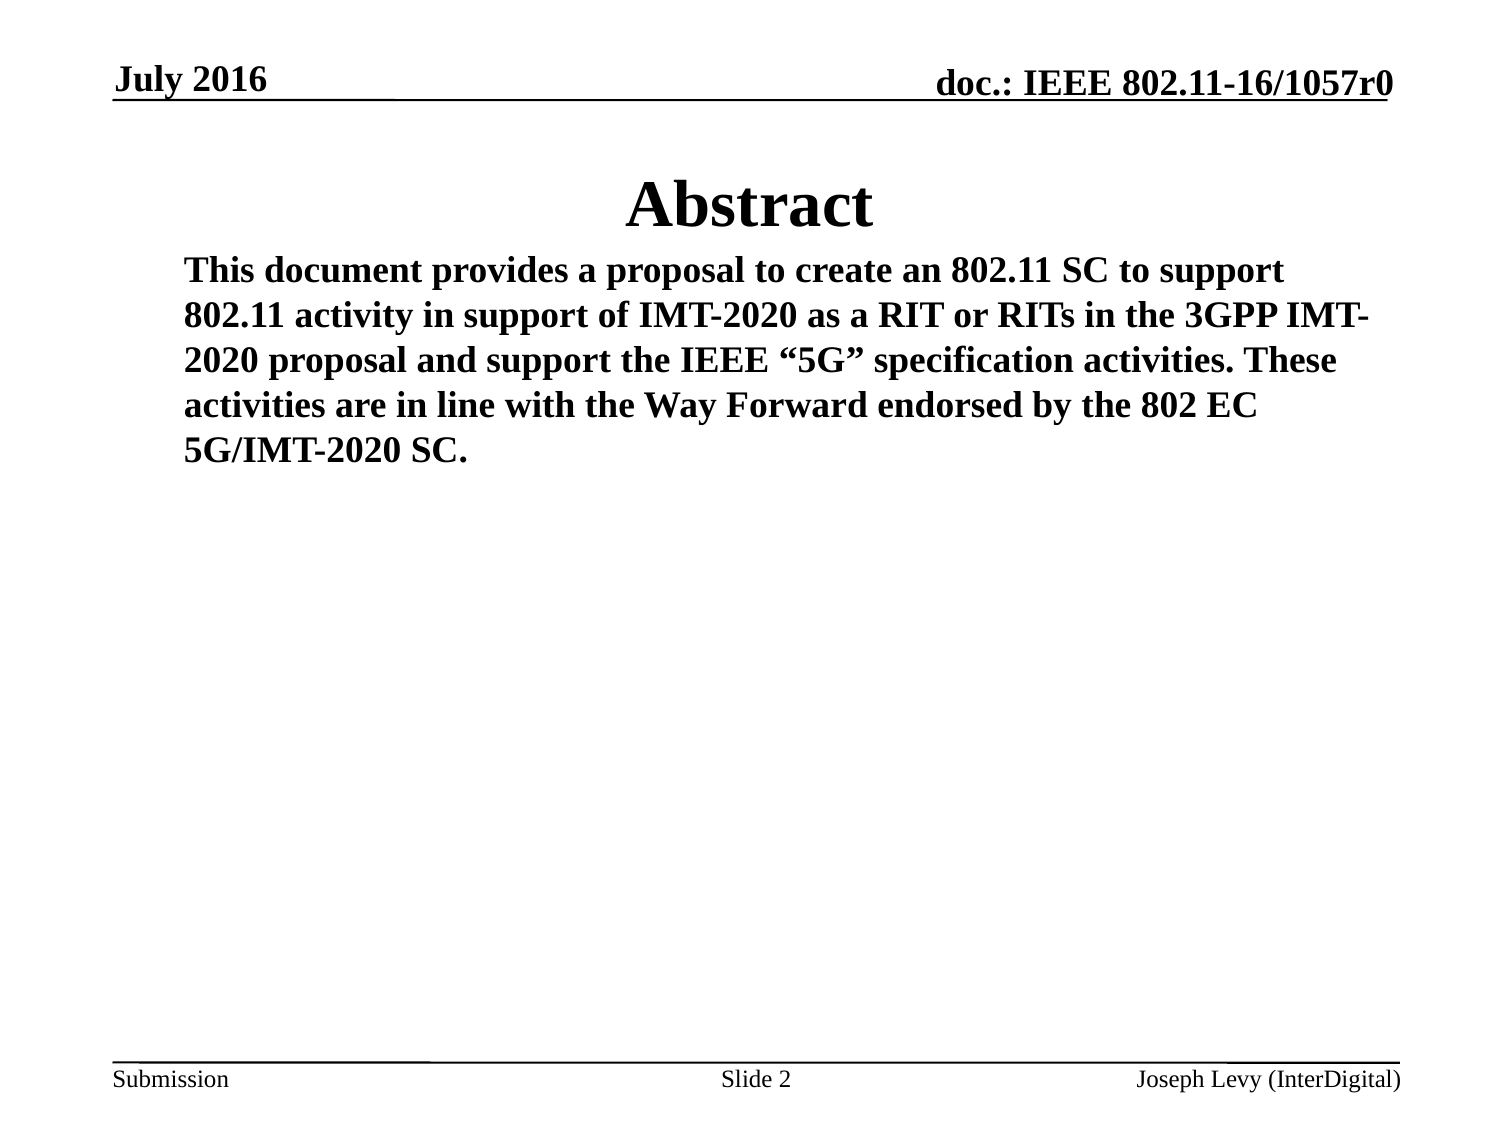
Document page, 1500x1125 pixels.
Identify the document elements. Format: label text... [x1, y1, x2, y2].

footer Joseph Levy (InterDigital) [902, 1061, 1402, 1093]
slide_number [114, 54, 540, 100]
list This document provides a proposal to create an 802.11 SC to support 802.11 activity in support of IMT-2020 as a RIT or RITs in the 3GPP IMT-2020 proposal and support the IEEE “5G” specification activities. These activities are in line with the Way Forward endorsed by the 802 EC 5G/IMT-2020 SC. [112, 237, 1388, 1013]
slide_number Slide 2 [712, 1061, 800, 1123]
title Abstract [112, 112, 1388, 237]
